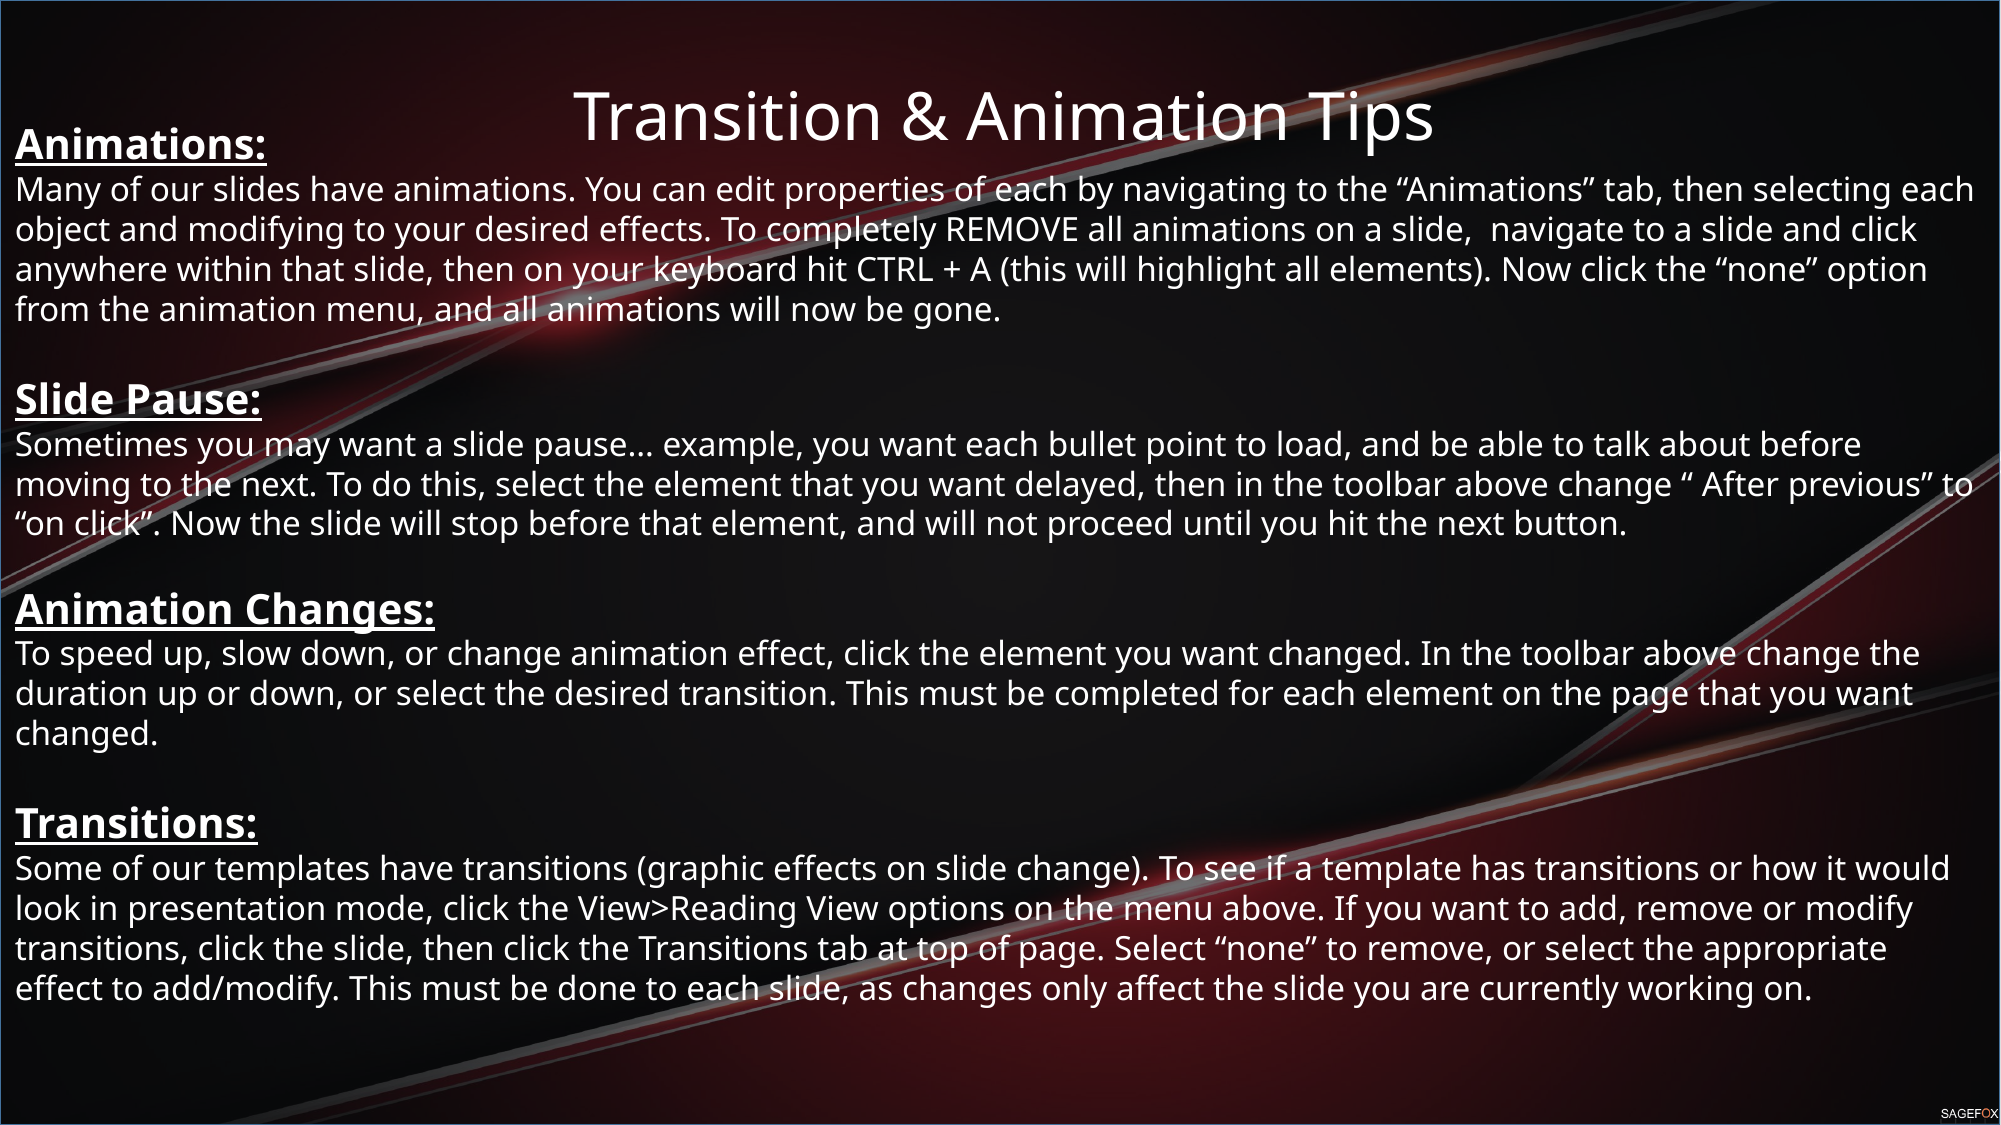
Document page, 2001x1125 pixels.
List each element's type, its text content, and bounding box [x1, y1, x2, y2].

title Transition & Animation Tips [477, 59, 1532, 177]
text_box Animations: Many of our slides have animations. You can edit properties of each by navigating to the “Animations” tab, then selecting each object and modifying to your desired effects. To completely REMOVE all animations on a slide, navigate to a slide and click anywhere within that slide, then on your keyboard hit CTRL + A (this will highlight all elements). Now click the “none” option from the animation menu, and all animations will now be gone. Slide Pause: Sometimes you may want a slide pause… example, you want each bullet point to load, and be able to talk about before moving to the next. To do this, select the element that you want delayed, then in the toolbar above change “ After previous” to “on click”. Now the slide will stop before that element, and will not proceed until you hit the next button. Animation Changes: To speed up, slow down, or change animation effect, click the element you want changed. In the toolbar above change the duration up or down, or select the desired transition. This must be completed for each element on the page that you want changed. Transitions: Some of our templates have transitions (graphic effects on slide change). To see if a template has transitions or how it would look in presentation mode, click the View>Reading View options on the menu above. If you want to add, remove or modify transitions, click the slide, then click the Transitions tab at top of page. Select “none” to remove, or select the appropriate effect to add/modify. This must be done to each slide, as changes only affect the slide you are currently working on. [0, 0, 2000, 1125]
